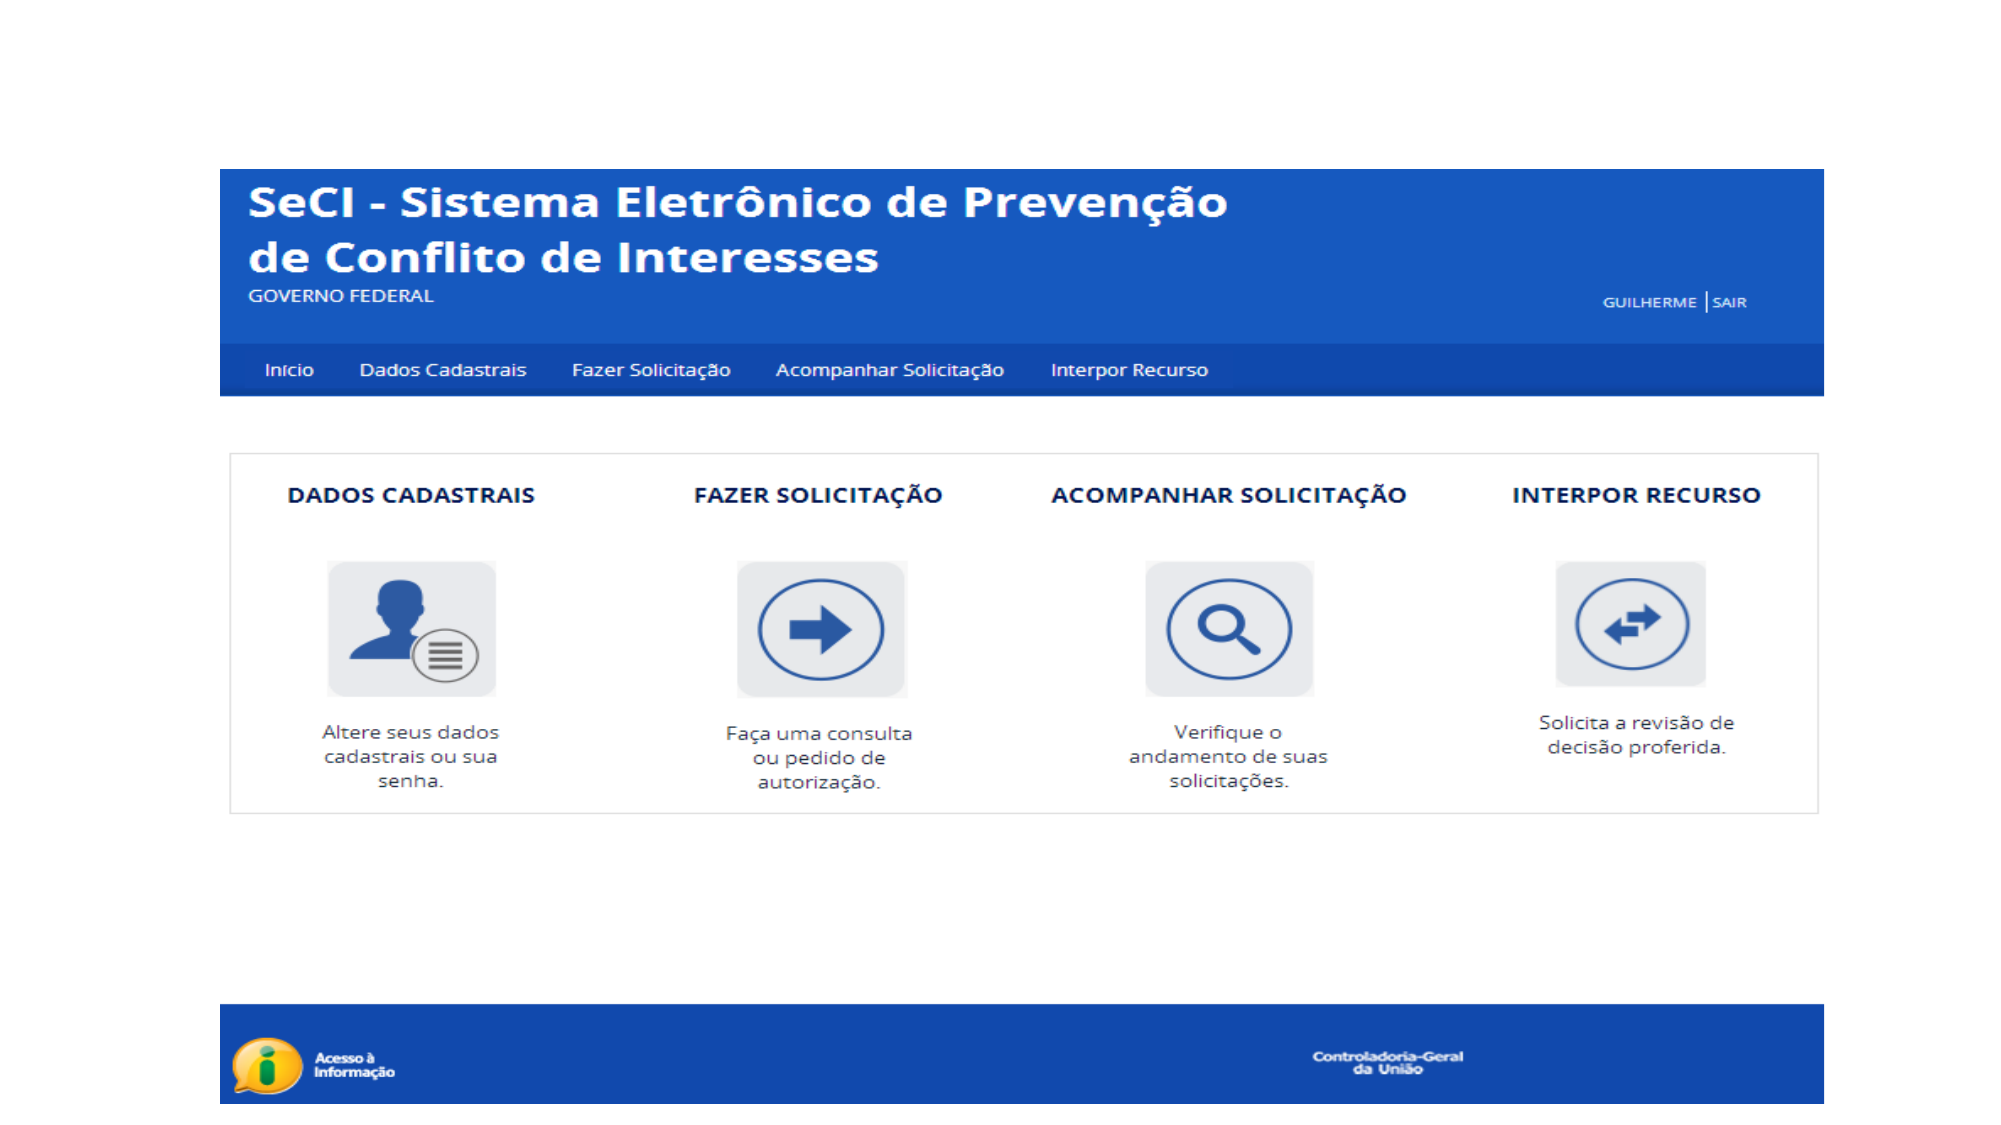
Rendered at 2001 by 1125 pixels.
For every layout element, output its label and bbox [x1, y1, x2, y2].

picture [220, 169, 1825, 1104]
